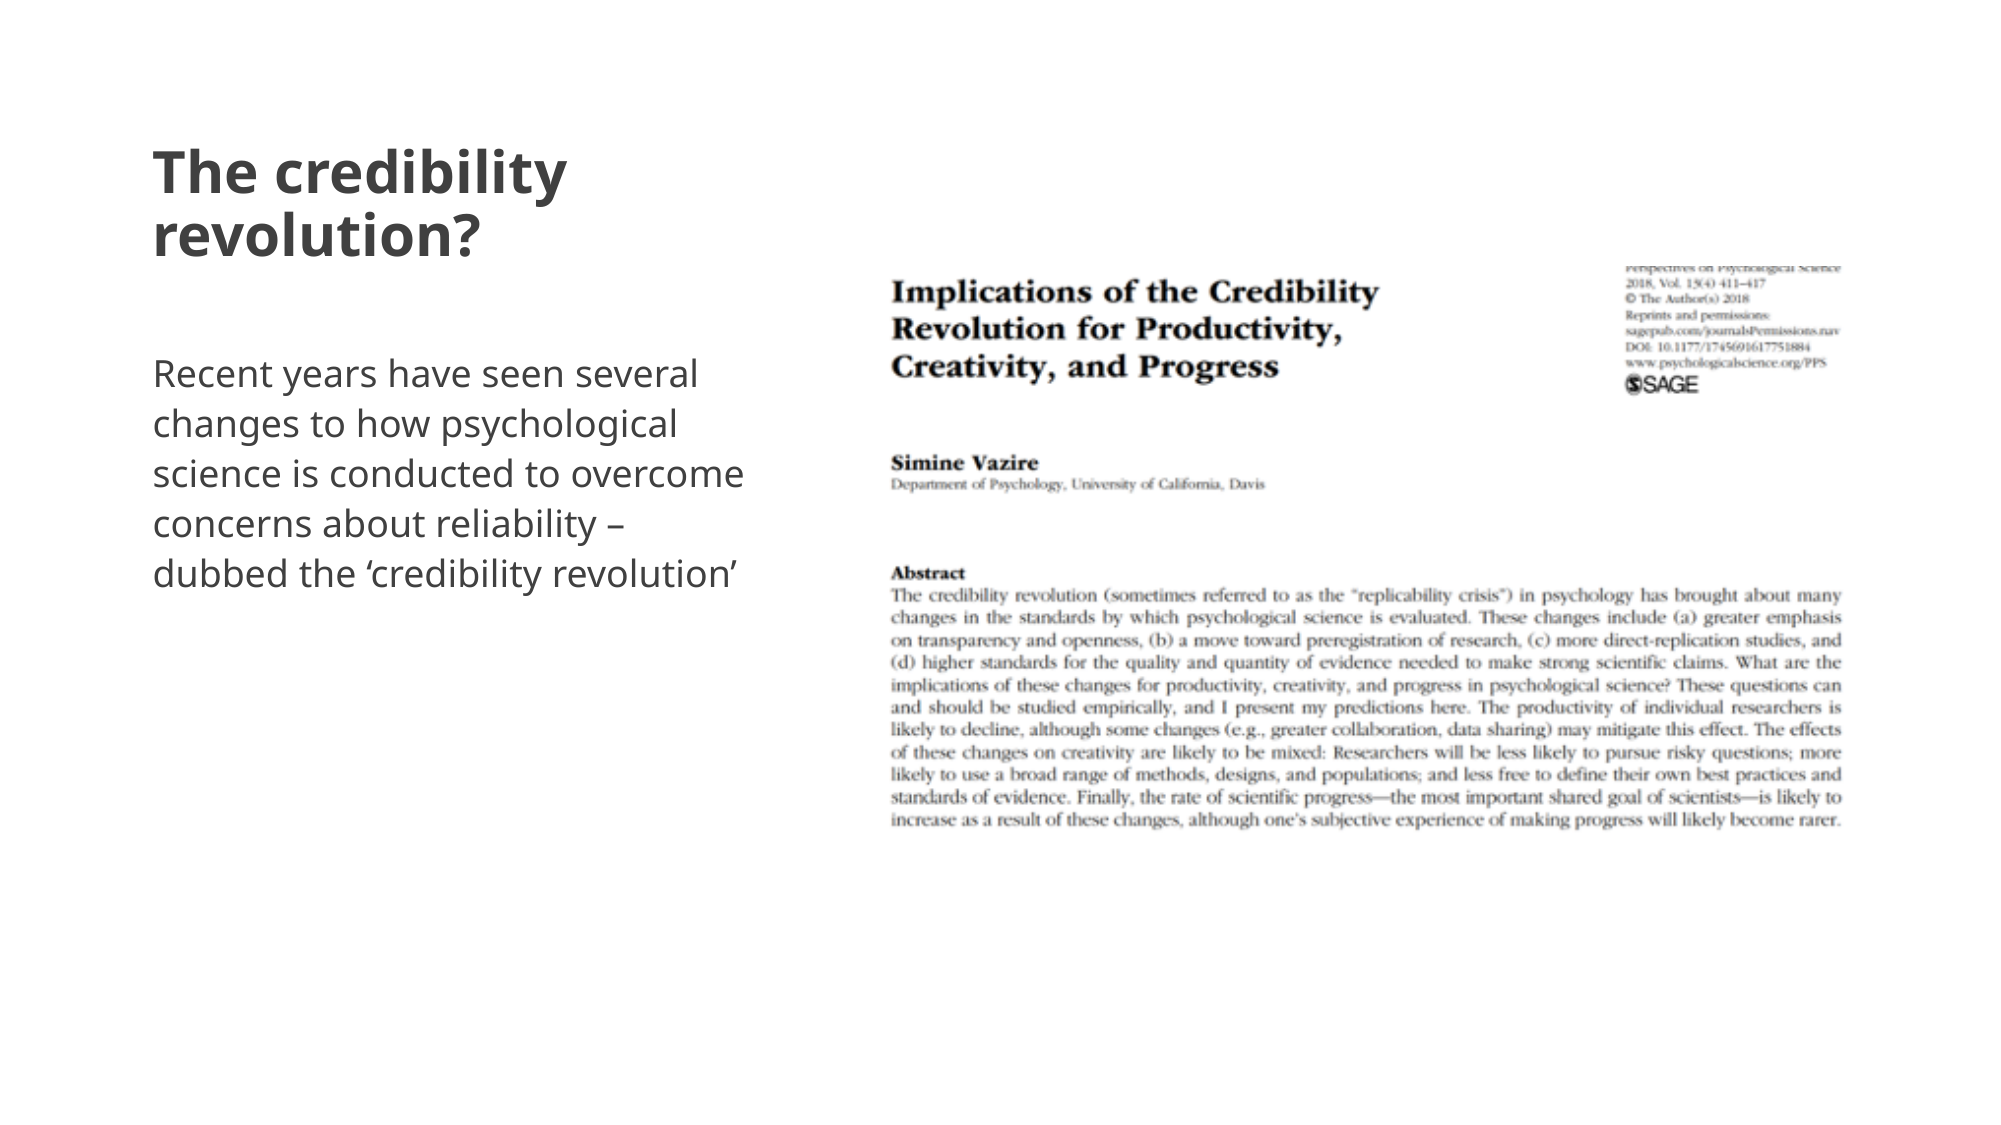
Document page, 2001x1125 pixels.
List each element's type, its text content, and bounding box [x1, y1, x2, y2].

title The credibility revolution? [137, 75, 783, 337]
list Recent years have seen several changes to how psychological science is conducted to overcome concerns about reliability – dubbed the ‘credibility revolution’ [137, 337, 783, 963]
picture [849, 266, 1863, 853]
